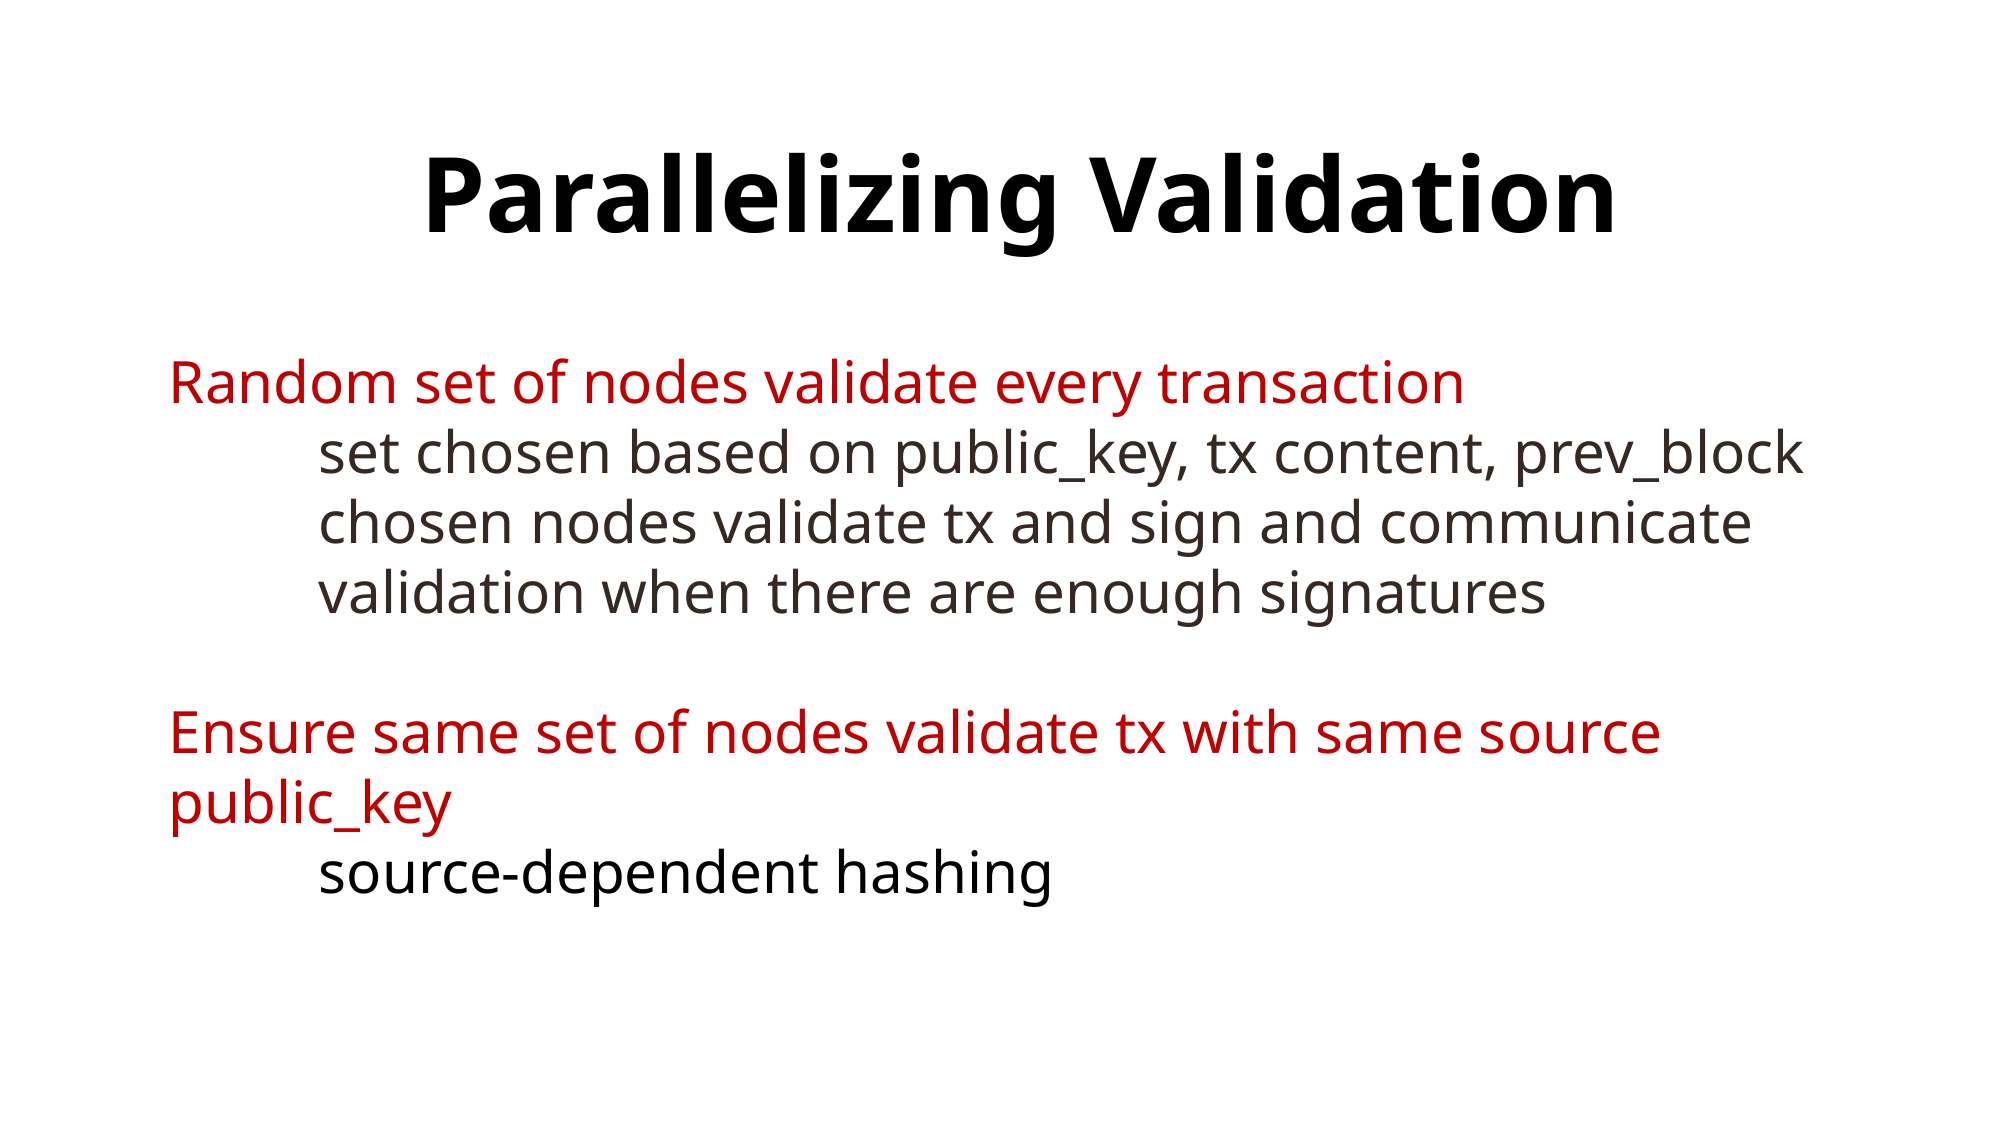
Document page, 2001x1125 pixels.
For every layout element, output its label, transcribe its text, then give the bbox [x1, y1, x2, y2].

text_box Random set of nodes validate every transaction set chosen based on public_key, tx content, prev_block chosen nodes validate tx and sign and communicate validation when there are enough signatures Ensure same set of nodes validate tx with same source public_key source-dependent hashing [154, 337, 1900, 913]
title Parallelizing Validation [81, 29, 1960, 263]
